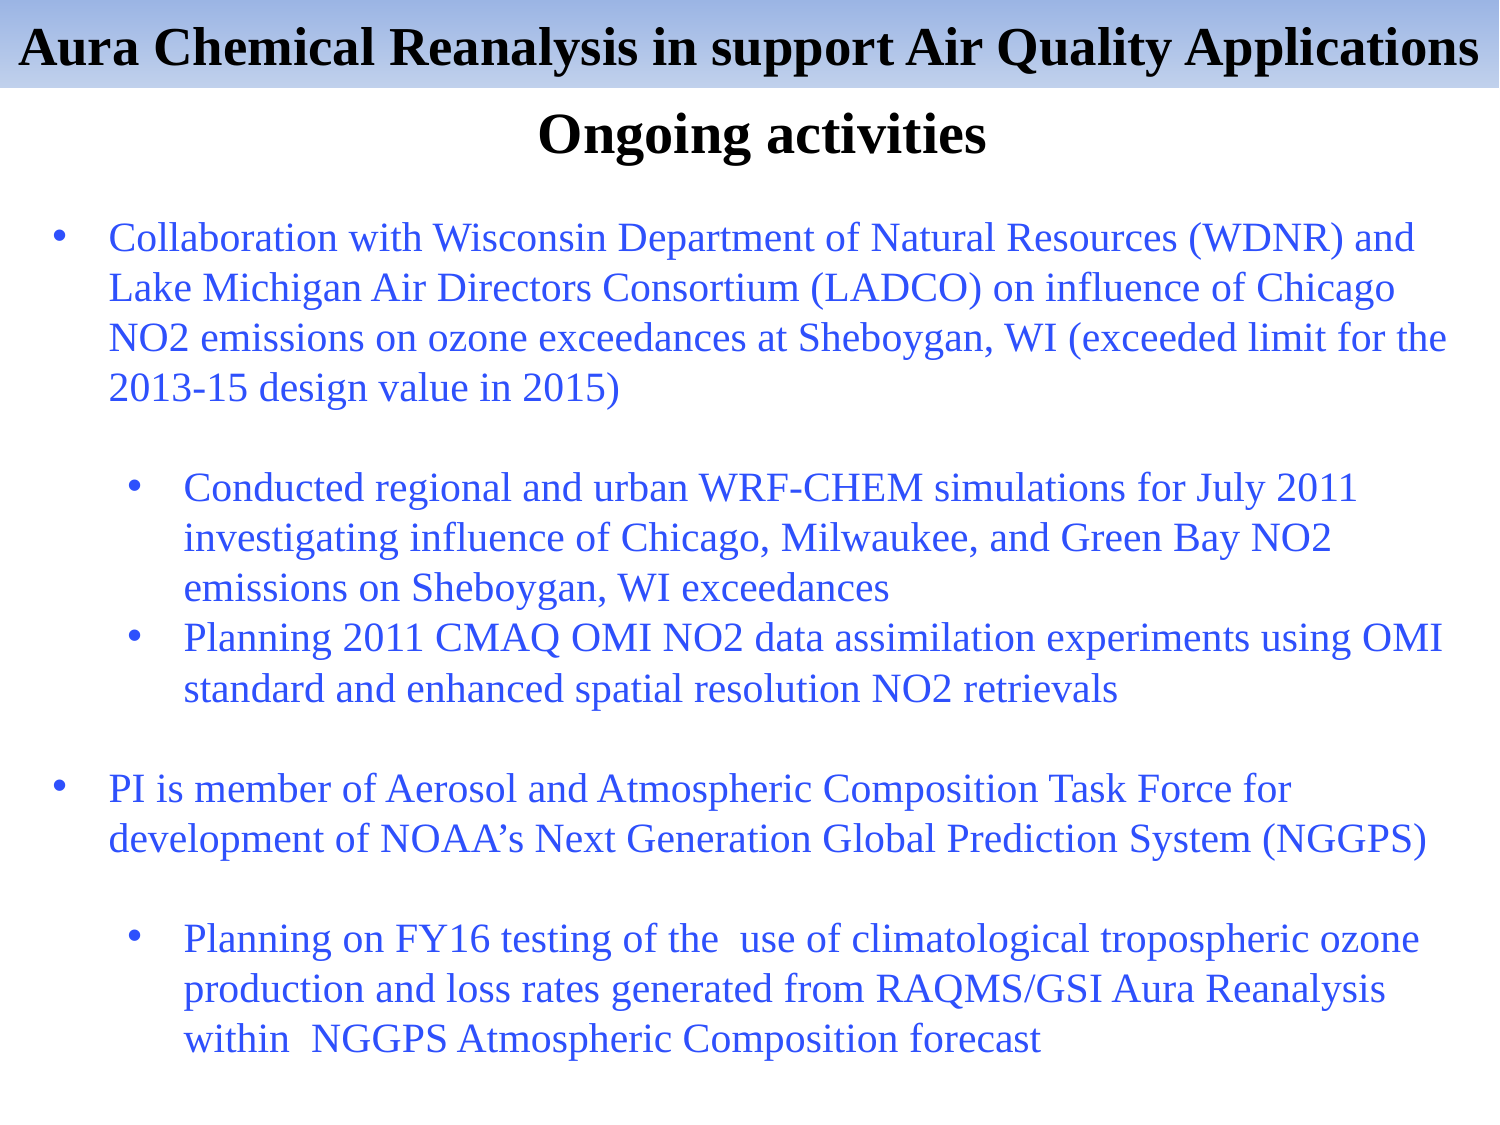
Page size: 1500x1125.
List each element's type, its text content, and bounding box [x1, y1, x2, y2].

text_box Ongoing activities Collaboration with Wisconsin Department of Natural Resources (WDNR) and Lake Michigan Air Directors Consortium (LADCO) on influence of Chicago NO2 emissions on ozone exceedances at Sheboygan, WI (exceeded limit for the 2013-15 design value in 2015) Conducted regional and urban WRF-CHEM simulations for July 2011 investigating influence of Chicago, Milwaukee, and Green Bay NO2 emissions on Sheboygan, WI exceedances Planning 2011 CMAQ OMI NO2 data assimilation experiments using OMI standard and enhanced spatial resolution NO2 retrievals PI is member of Aerosol and Atmospheric Composition Task Force for development of NOAA’s Next Generation Global Prediction System (NGGPS) Planning on FY16 testing of the use of climatological tropospheric ozone production and loss rates generated from RAQMS/GSI Aura Reanalysis within NGGPS Atmospheric Composition forecast [37, 88, 1488, 1113]
text_box Aura Chemical Reanalysis in support Air Quality Applications [0, 0, 1499, 88]
